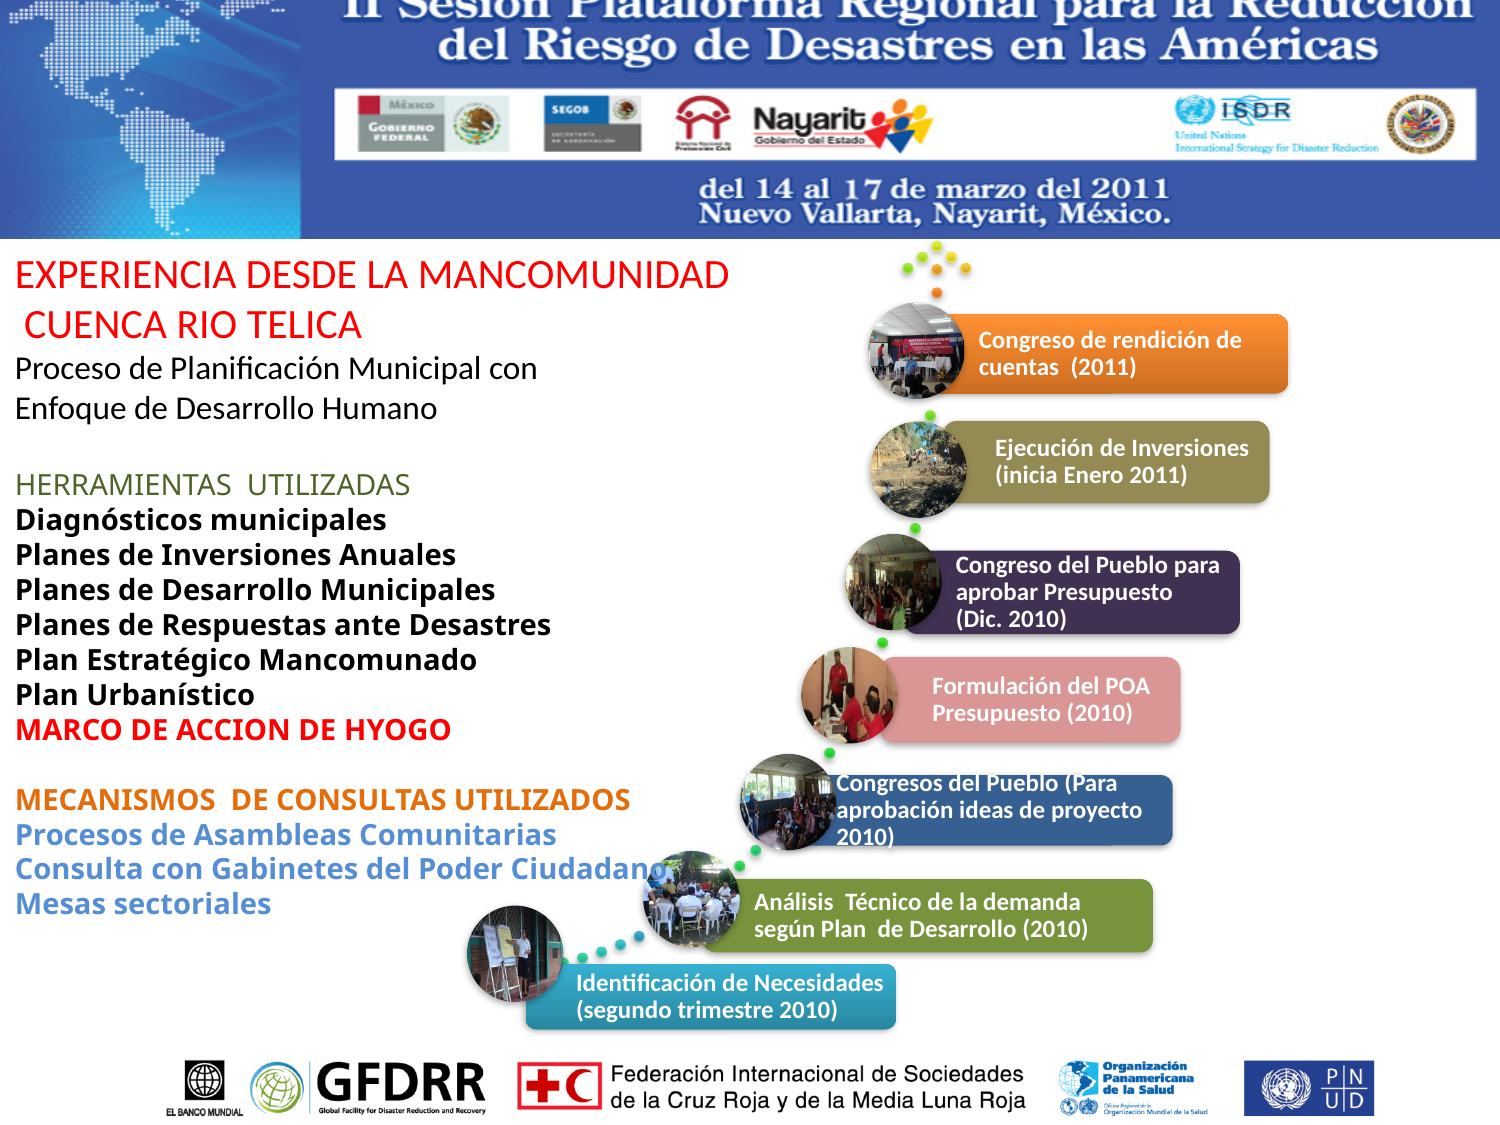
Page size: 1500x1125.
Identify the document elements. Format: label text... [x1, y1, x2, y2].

picture [0, 0, 1500, 240]
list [149, 248, 1500, 1036]
picture [128, 1048, 1404, 1125]
text_box EXPERIENCIA DESDE LA MANCOMUNIDAD CUENCA RIO TELICA Proceso de Planificación Municipal con Enfoque de Desarrollo Humano HERRAMIENTAS UTILIZADAS Diagnósticos municipales Planes de Inversiones Anuales Planes de Desarrollo Municipales Planes de Respuestas ante Desastres Plan Estratégico Mancomunado Plan Urbanístico MARCO DE ACCION DE HYOGO MECANISMOS DE CONSULTAS UTILIZADOS Procesos de Asambleas Comunitarias Consulta con Gabinetes del Poder Ciudadano Mesas sectoriales [0, 248, 151, 1125]
